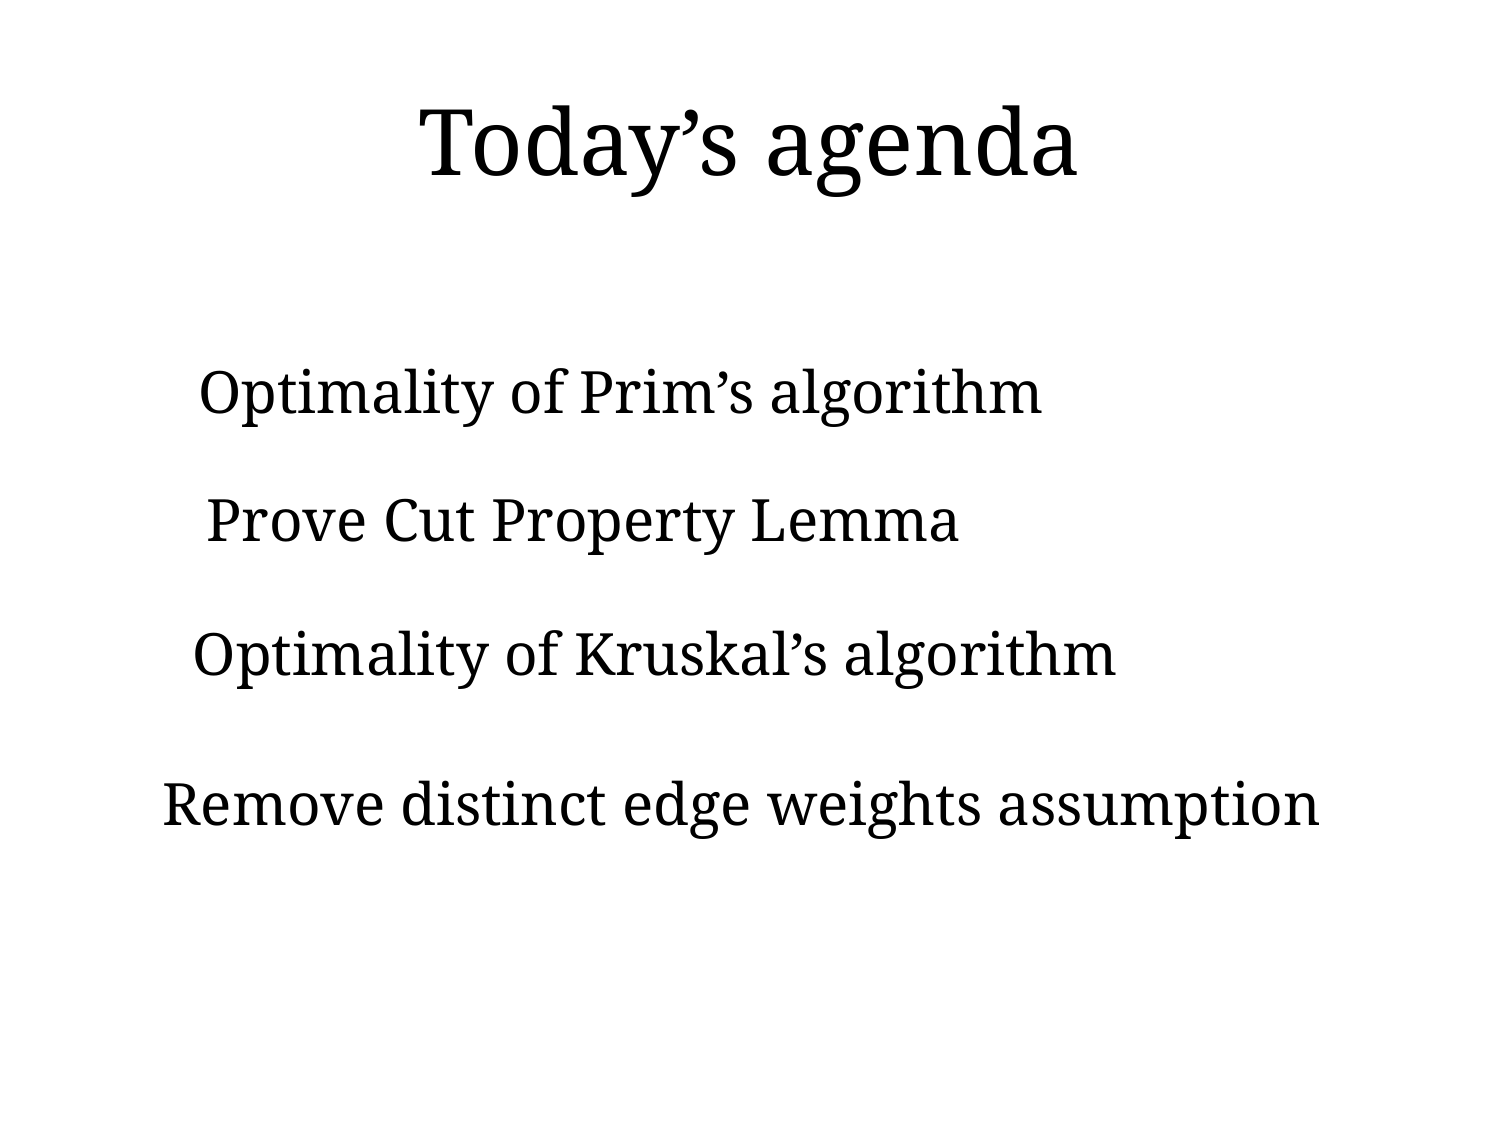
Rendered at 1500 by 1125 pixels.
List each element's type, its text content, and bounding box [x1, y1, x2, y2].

title Today’s agenda [75, 45, 1425, 233]
text_box Remove distinct edge weights assumption [147, 759, 1337, 845]
text_box Optimality of Kruskal’s algorithm [178, 609, 1134, 695]
text_box Optimality of Prim’s algorithm [183, 348, 1059, 433]
text_box Prove Cut Property Lemma [191, 475, 977, 561]
